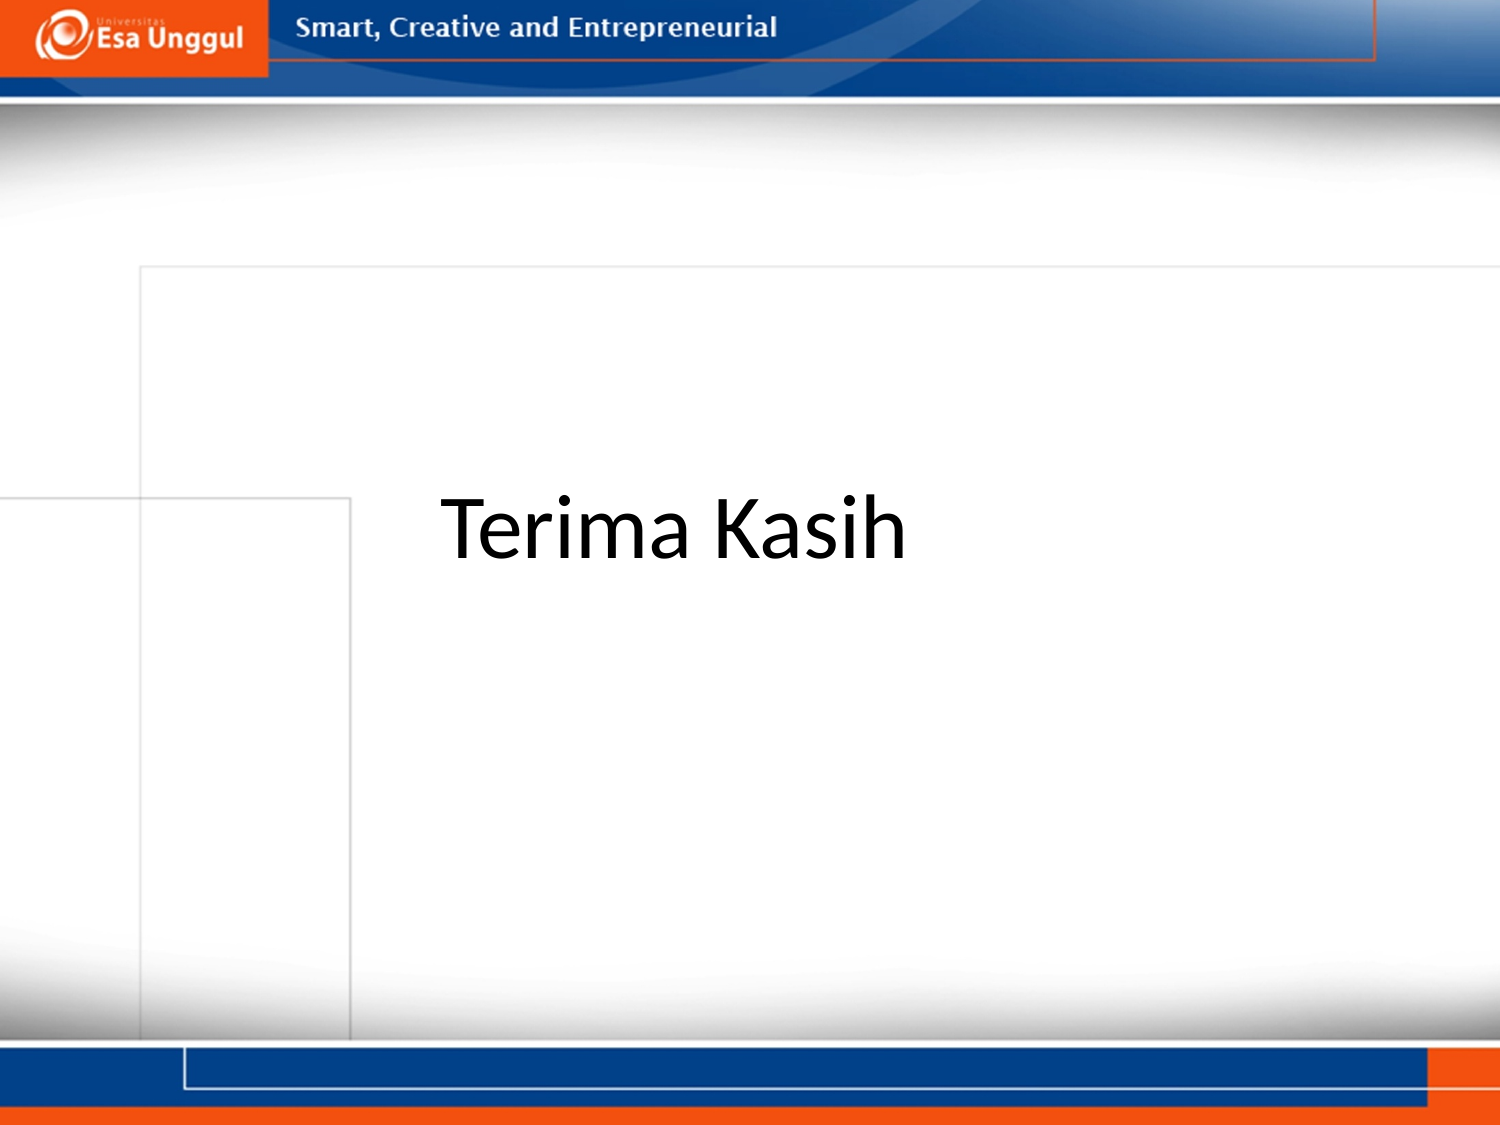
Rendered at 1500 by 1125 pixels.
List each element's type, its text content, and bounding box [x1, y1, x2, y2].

title Terima Kasih [0, 428, 1350, 616]
picture [0, 0, 1500, 1125]
